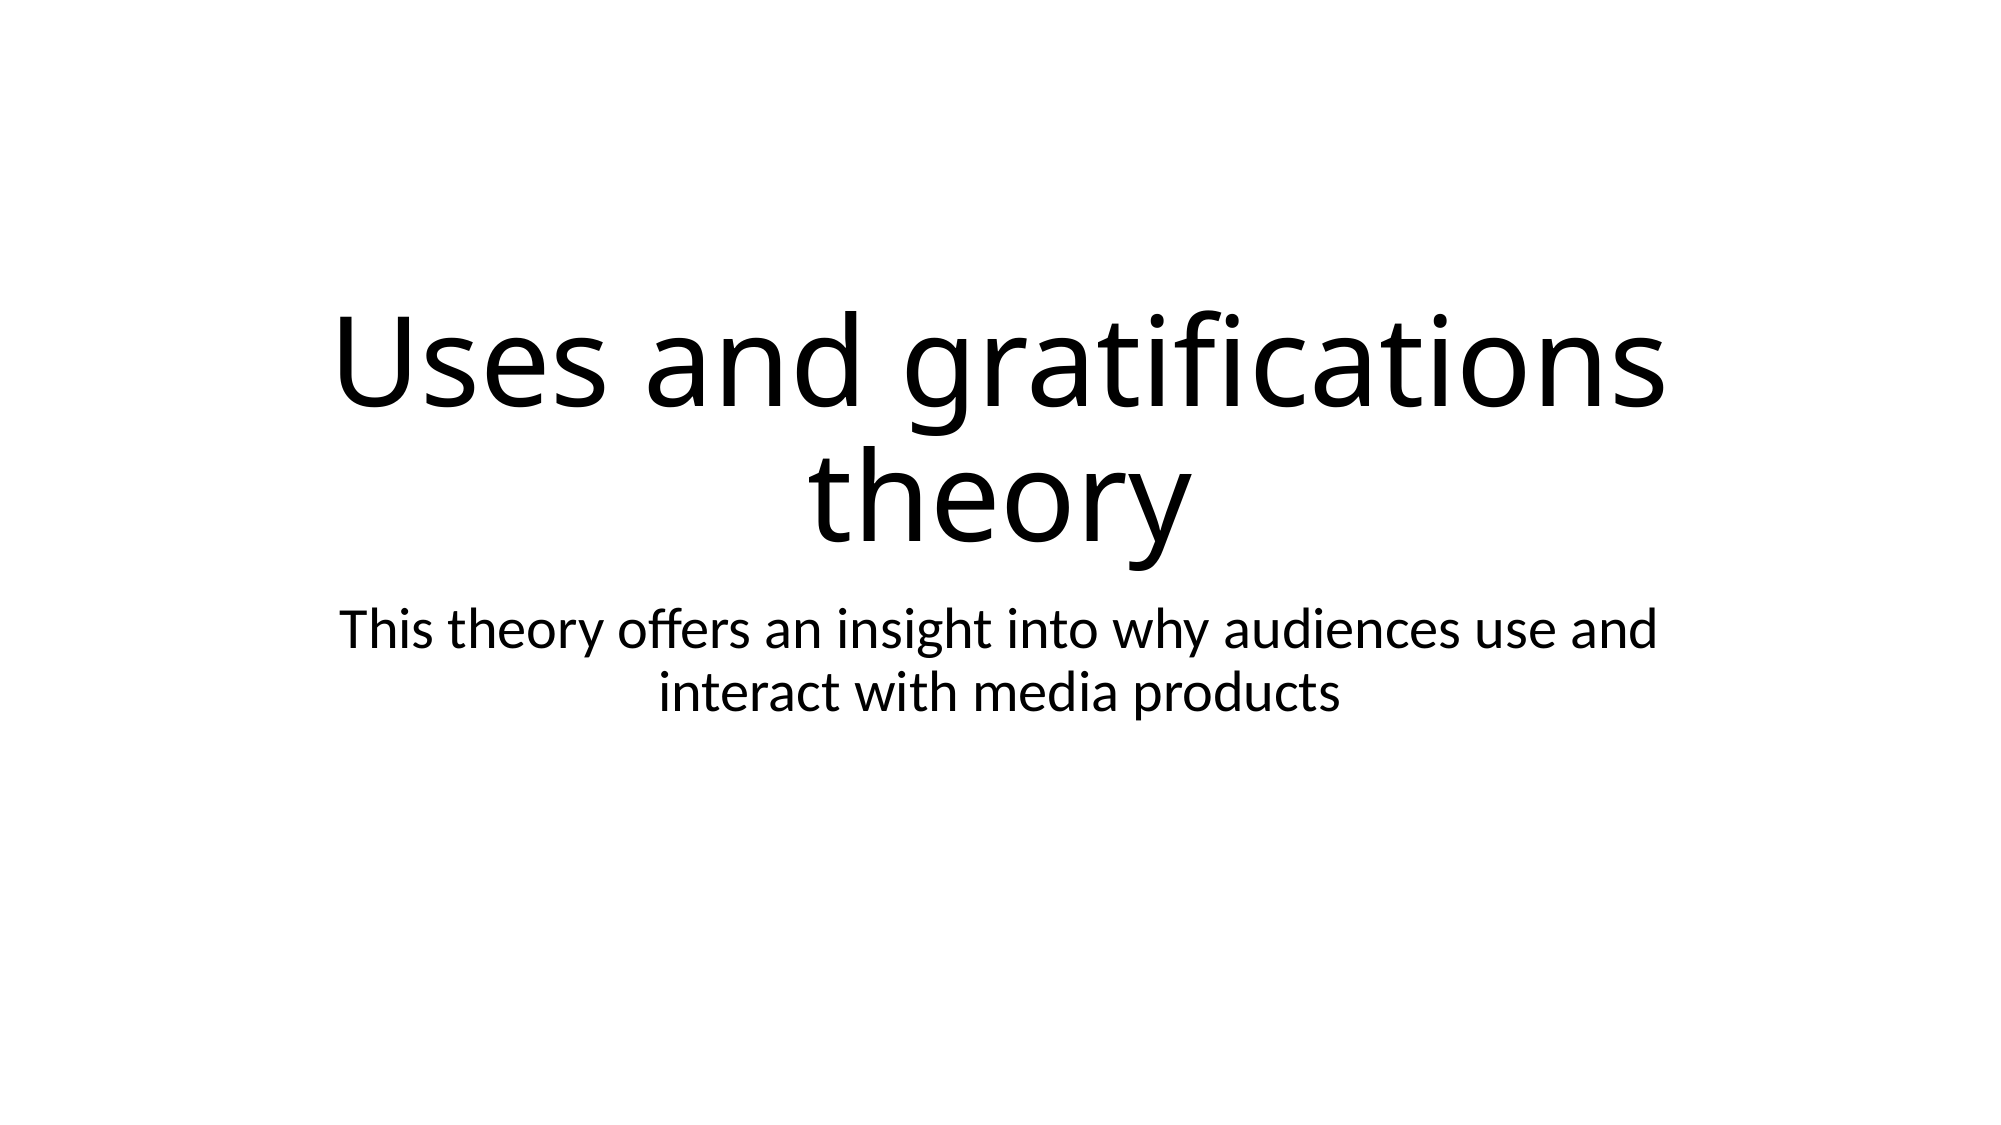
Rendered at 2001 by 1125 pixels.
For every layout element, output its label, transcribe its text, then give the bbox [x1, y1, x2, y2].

subtitle This theory offers an insight into why audiences use and interact with media products [249, 590, 1750, 863]
title Uses and gratifications theory [249, 184, 1750, 576]
